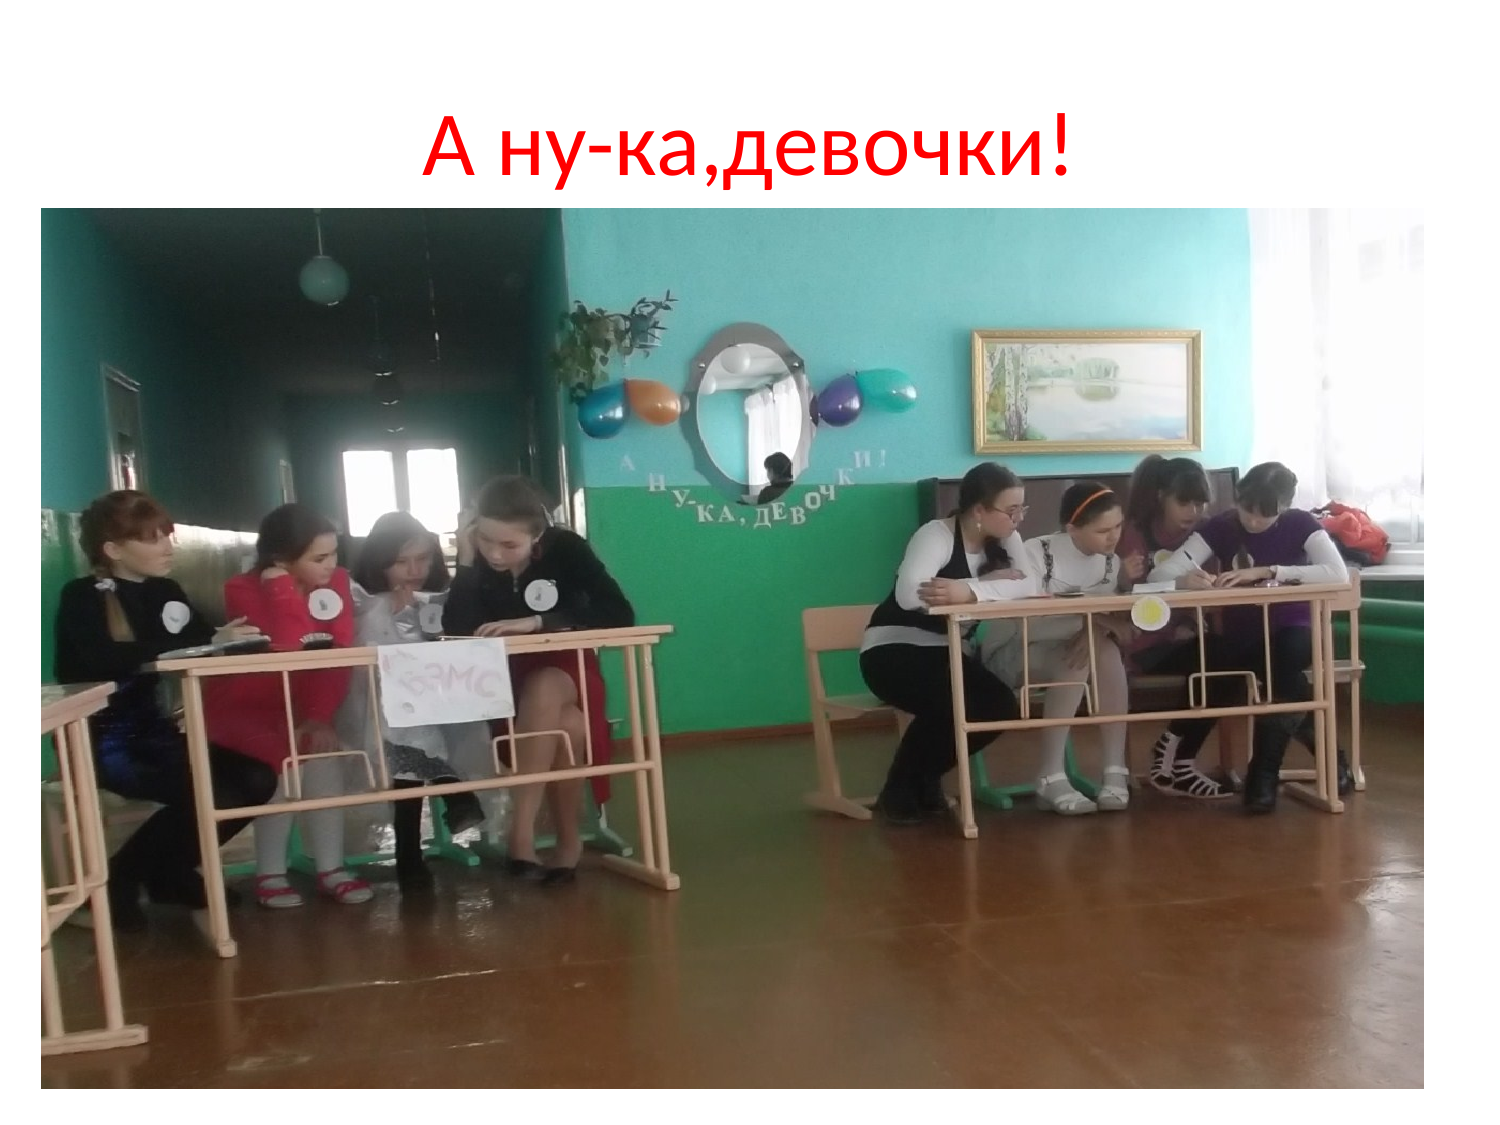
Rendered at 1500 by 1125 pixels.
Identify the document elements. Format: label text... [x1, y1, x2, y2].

picture [41, 207, 1424, 1090]
title А ну-ка,девочки! [75, 45, 1425, 208]
